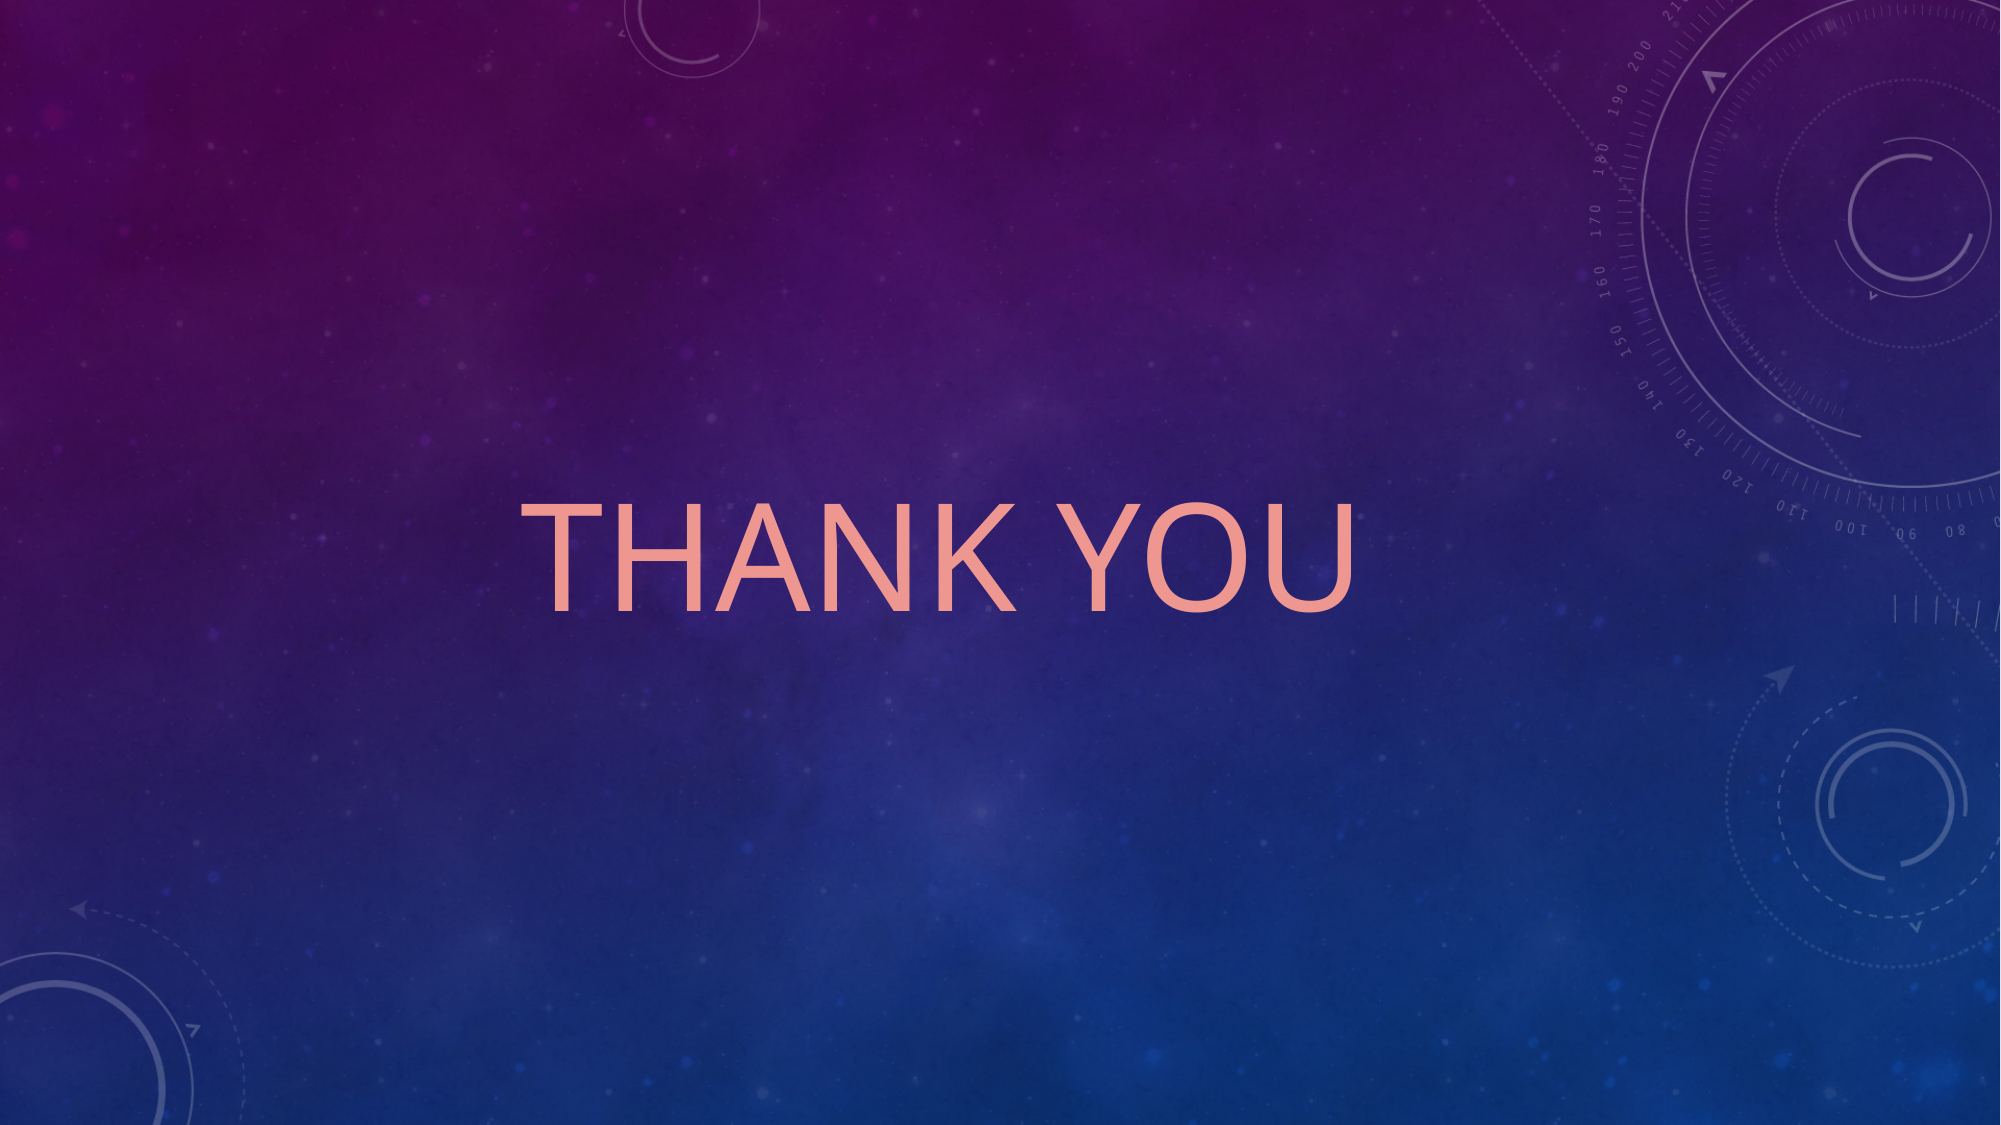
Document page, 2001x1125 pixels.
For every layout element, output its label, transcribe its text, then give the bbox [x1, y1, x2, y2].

picture [0, 0, 2001, 1125]
list THANK YOU [112, 72, 1775, 1031]
